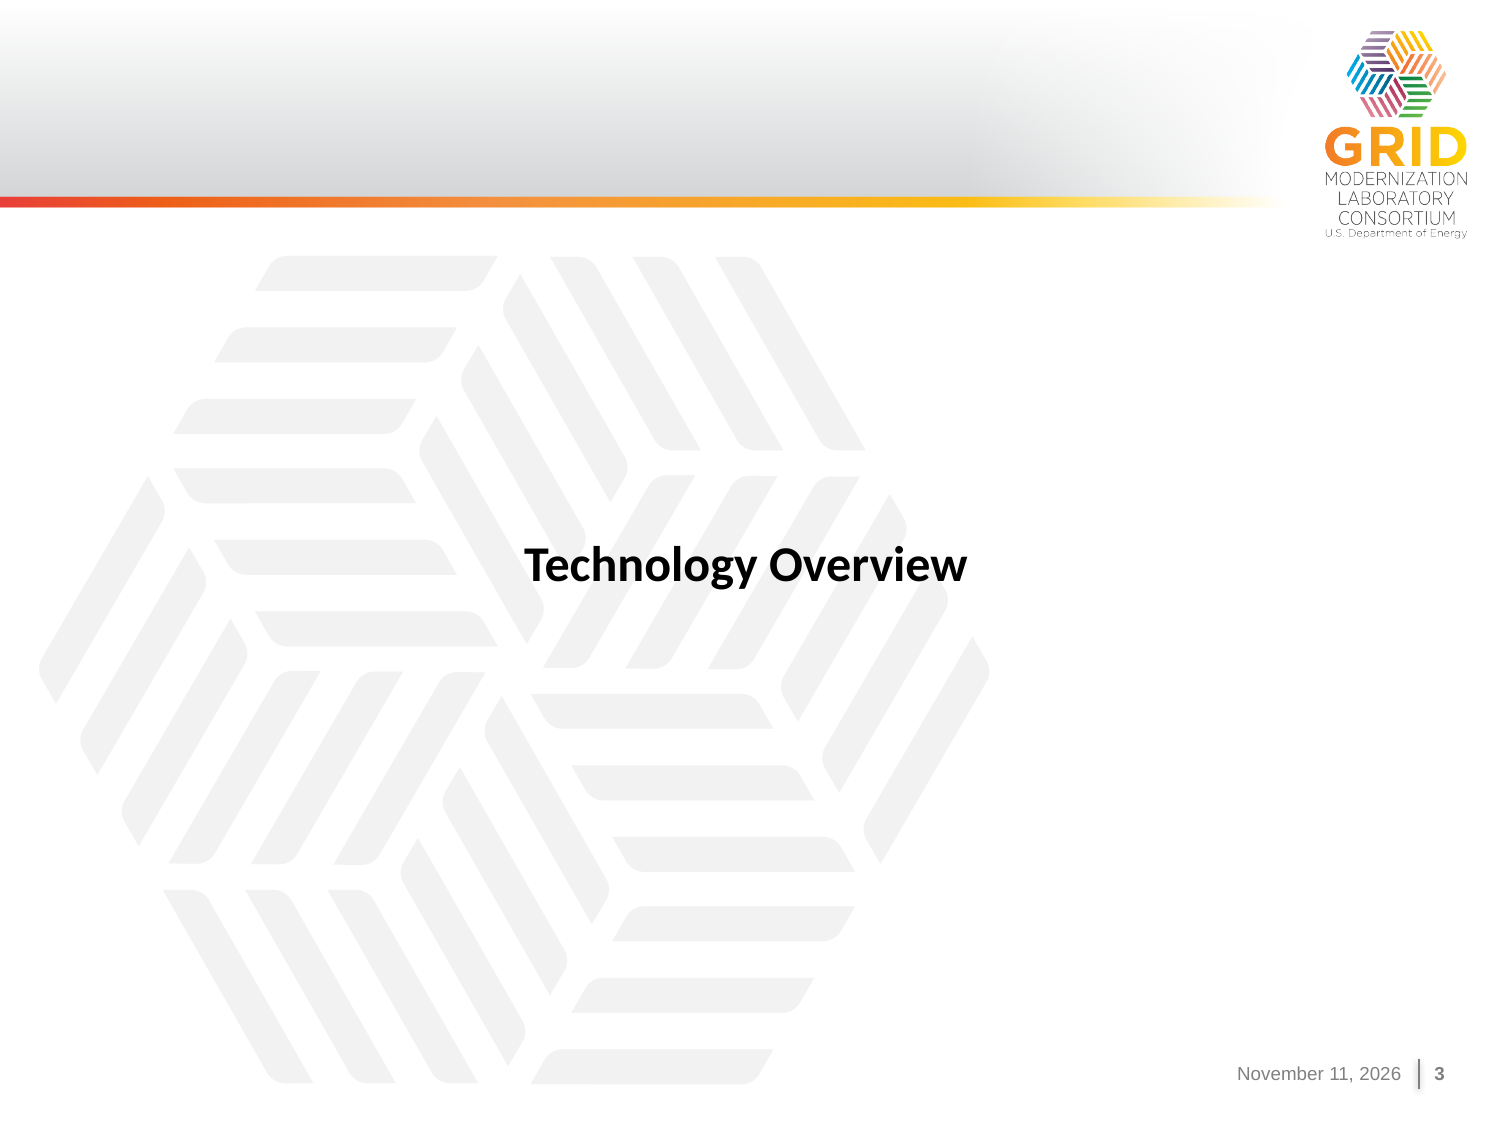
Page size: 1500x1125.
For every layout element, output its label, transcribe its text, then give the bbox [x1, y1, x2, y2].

text_box Technology Overview [509, 524, 991, 599]
picture [0, 0, 1500, 1125]
